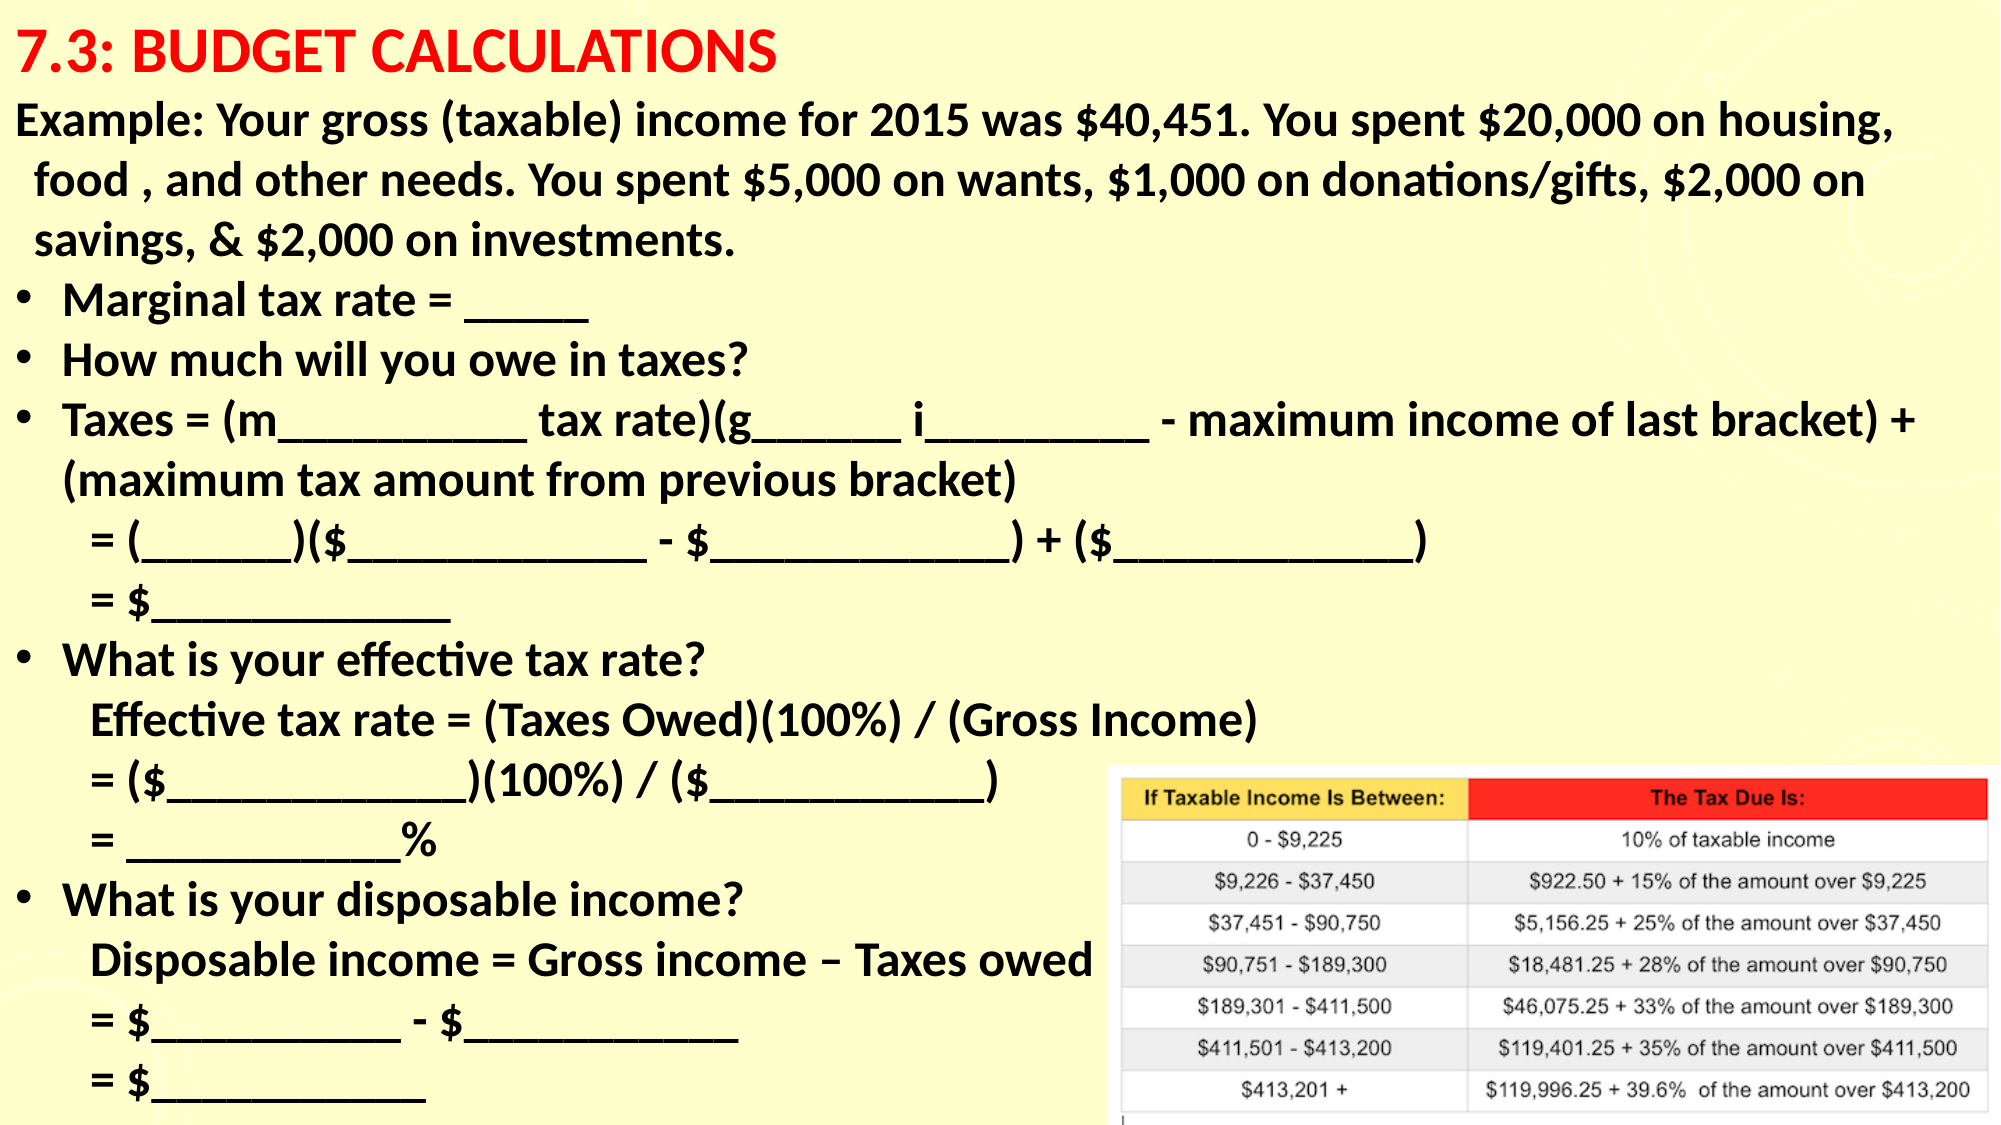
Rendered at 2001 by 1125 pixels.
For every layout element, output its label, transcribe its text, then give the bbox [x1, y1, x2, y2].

list Example: Your gross (taxable) income for 2015 was $40,451. You spent $20,000 on housing, food , and other needs. You spent $5,000 on wants, $1,000 on donations/gifts, $2,000 on savings, & $2,000 on investments. Marginal tax rate = _____ How much will you owe in taxes? Taxes = (m__________ tax rate)(g______ i_________ - maximum income of last bracket) + (maximum tax amount from previous bracket) = (______)($____________ - $____________) + ($____________) = $____________ What is your effective tax rate? Effective tax rate = (Taxes Owed)(100%) / (Gross Income) = ($____________)(100%) / ($___________) = ___________% What is your disposable income? Disposable income = Gross income – Taxes owed = $__________ - $___________ = $___________ [0, 78, 2000, 1125]
picture [1106, 765, 2000, 1125]
title 7.3: BUDGET CALCULATIONS [0, 0, 2000, 78]
